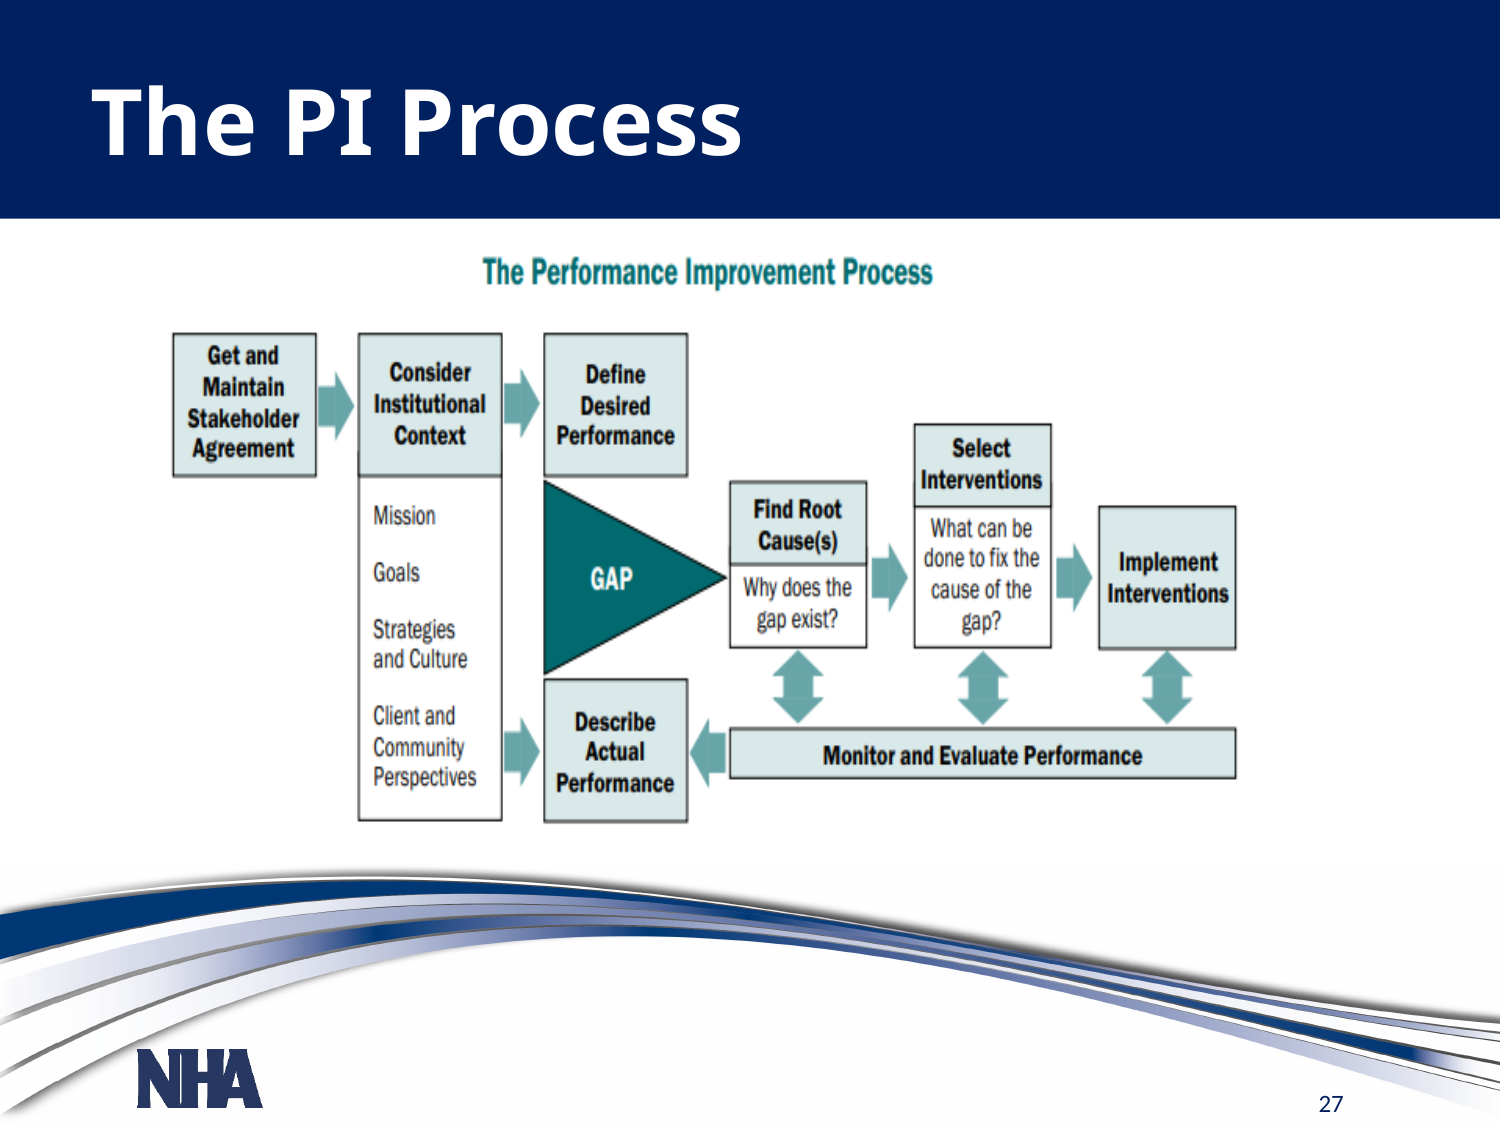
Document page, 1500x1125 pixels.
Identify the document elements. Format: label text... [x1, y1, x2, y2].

title The PI Process [75, 24, 1425, 213]
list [137, 249, 1274, 841]
picture [0, 862, 1500, 1125]
